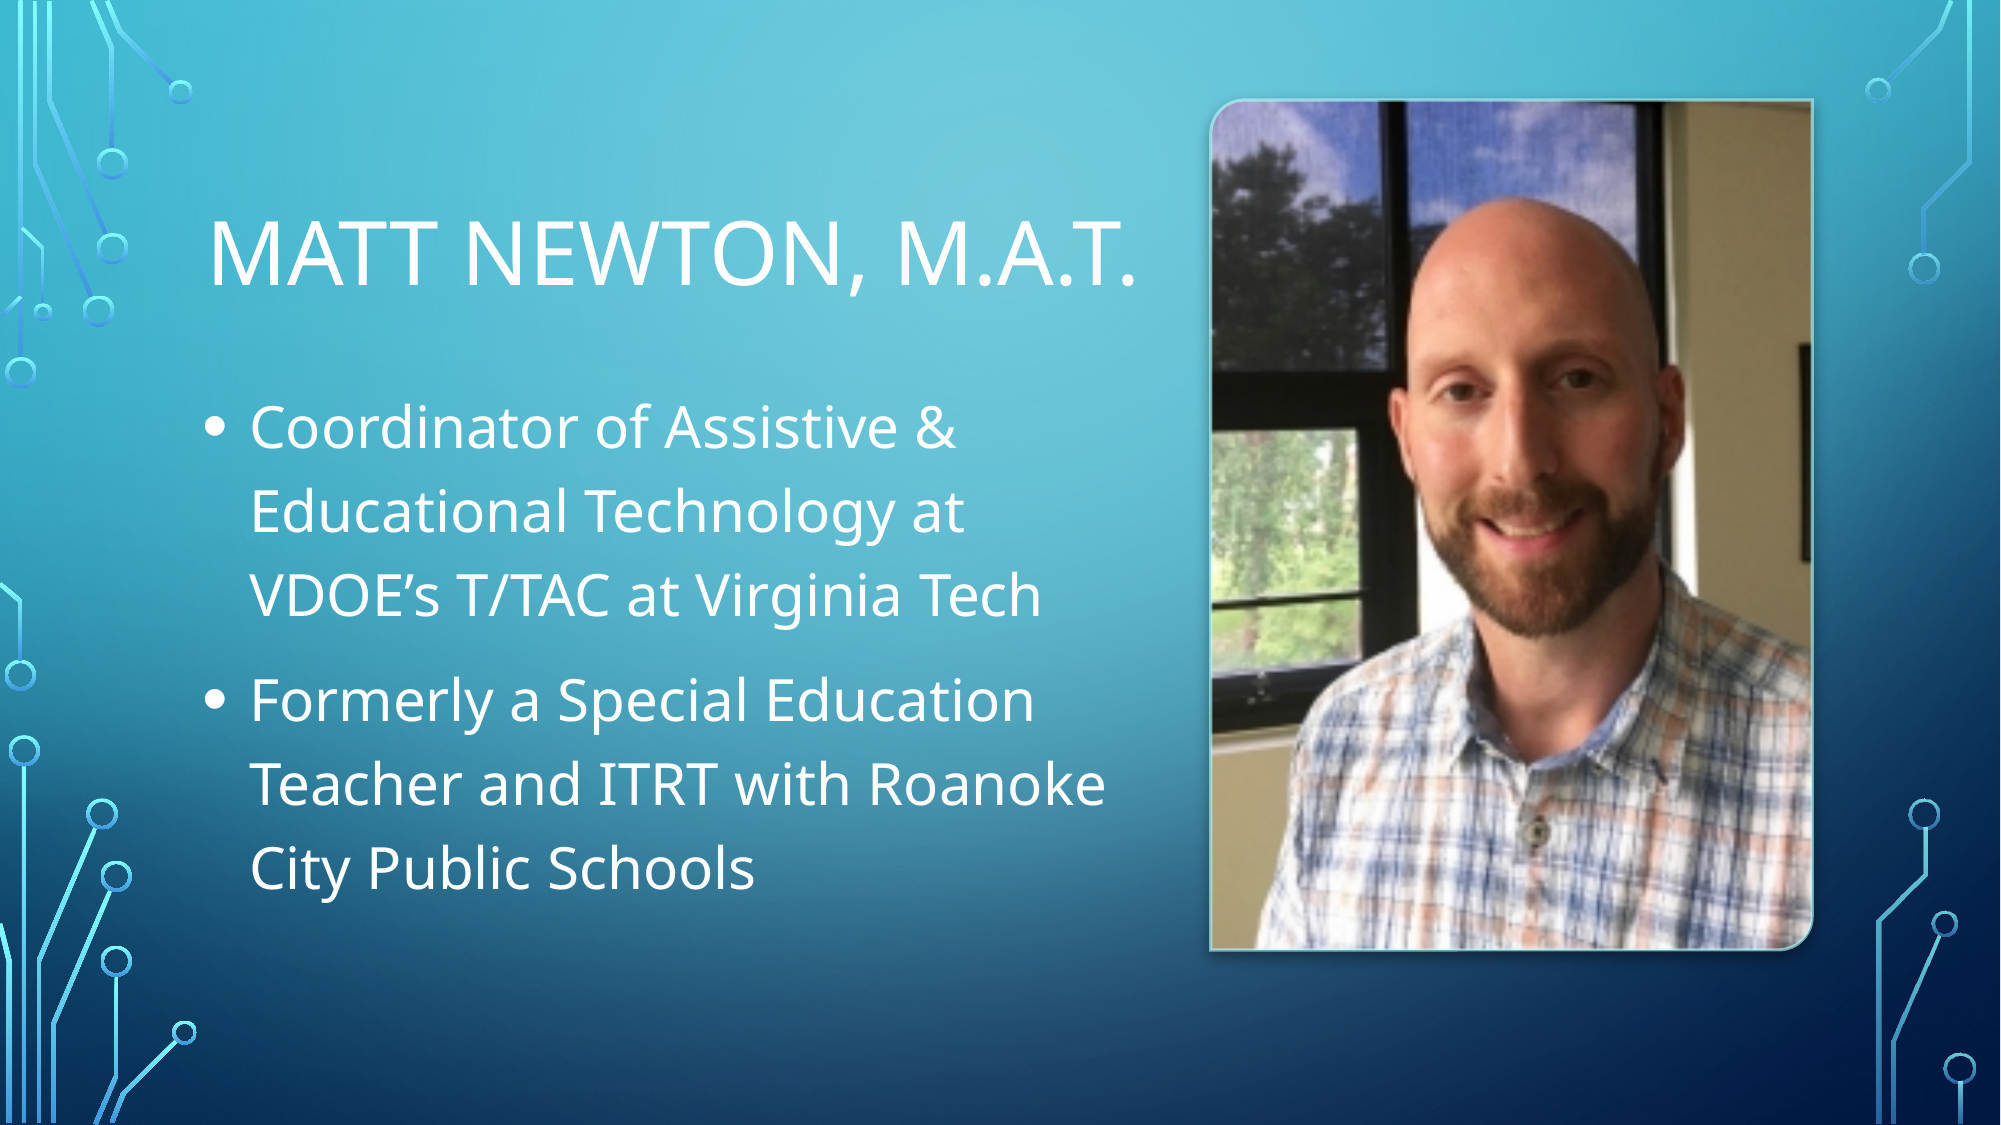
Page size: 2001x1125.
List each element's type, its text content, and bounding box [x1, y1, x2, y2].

list Coordinator of Assistive & Educational Technology at VDOE’s T/TAC at Virginia Tech Formerly a Special Education Teacher and ITRT with Roanoke City Public Schools [187, 369, 1161, 950]
picture [1210, 99, 1813, 951]
title Matt Newton, M.A.T. [187, 190, 1161, 312]
